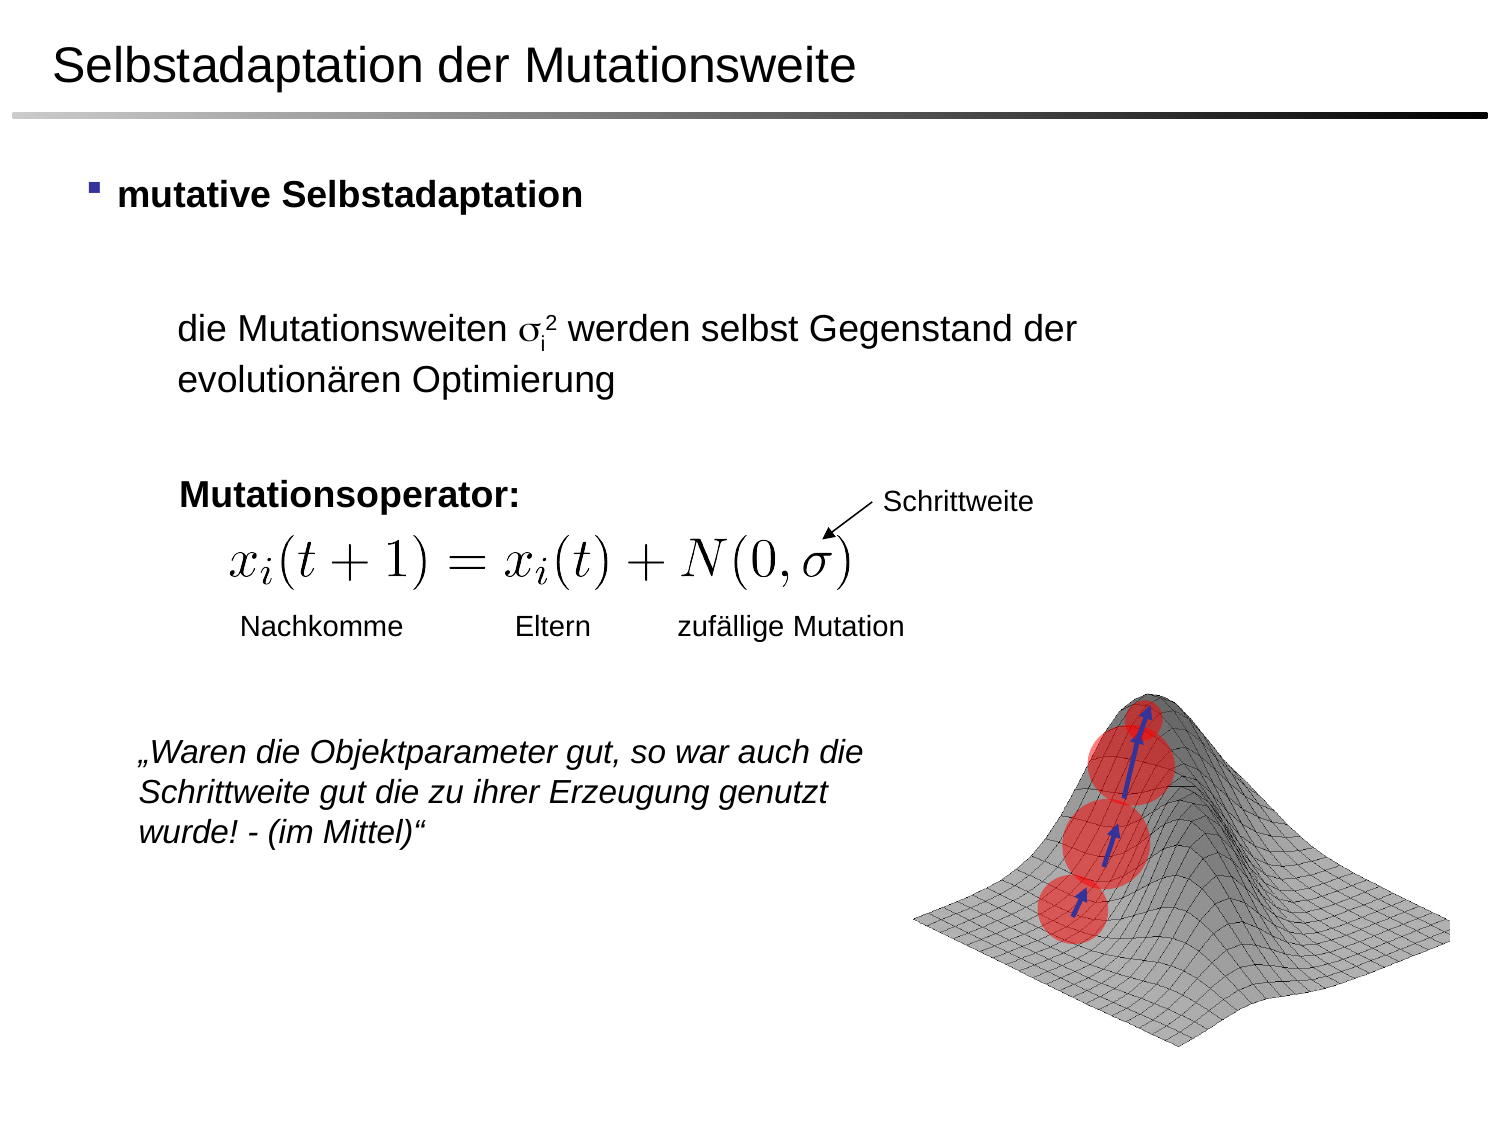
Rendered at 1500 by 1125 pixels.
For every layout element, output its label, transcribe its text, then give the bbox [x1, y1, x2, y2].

text_box Eltern [500, 605, 607, 650]
text_box zufällige Mutation [662, 599, 925, 650]
text_box Schrittweite [868, 474, 1050, 525]
text_box Nachkomme [225, 604, 419, 650]
title Selbstadaptation der Mutationsweite [37, 12, 1388, 113]
text_box die Mutationsweiten si2 werden selbst Gegenstand der evolutionären Optimierung [162, 296, 1283, 408]
picture [887, 687, 1451, 1063]
picture [224, 524, 863, 596]
text_box mutative Selbstadaptation [70, 162, 599, 223]
text_box Mutationsoperator: [164, 462, 536, 523]
text_box „Waren die Objektparameter gut, so war auch die Schrittweite gut die zu ihrer Erzeugung genutzt wurde! - (im Mittel)“ [123, 723, 882, 858]
